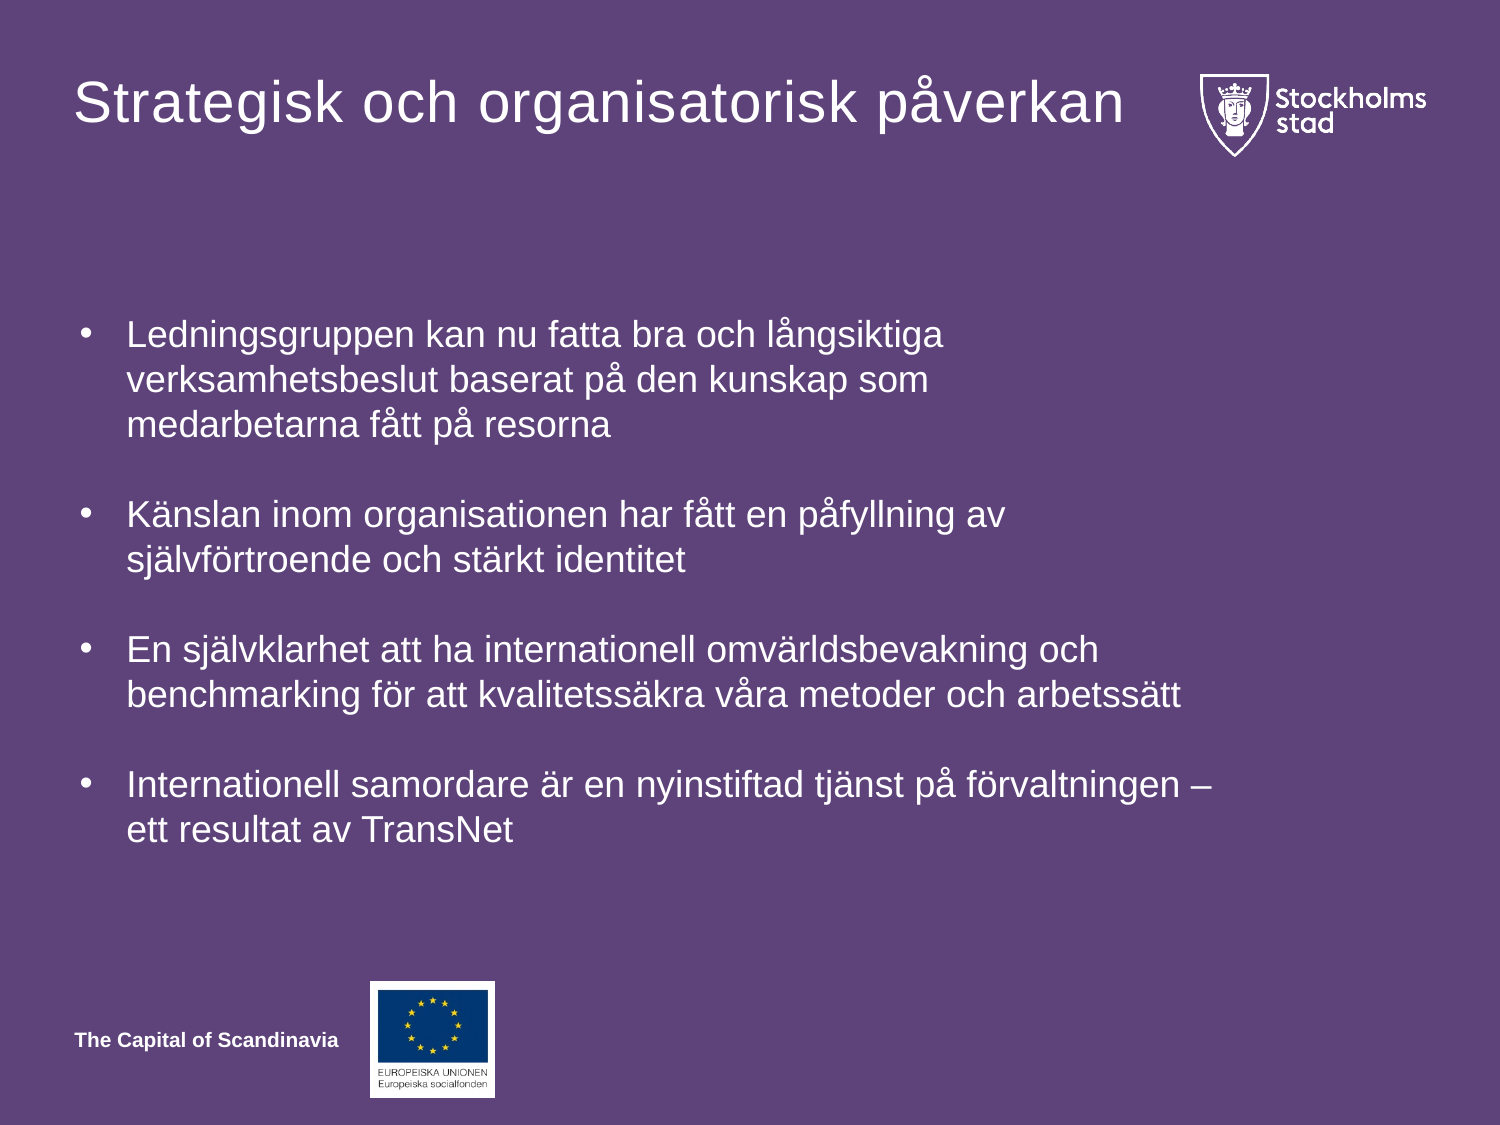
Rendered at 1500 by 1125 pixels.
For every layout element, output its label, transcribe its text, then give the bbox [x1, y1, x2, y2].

picture [370, 981, 496, 1098]
picture [1200, 74, 1426, 157]
title Strategisk och organisatorisk påverkan [73, 76, 1204, 264]
text_box Ledningsgruppen kan nu fatta bra och långsiktiga verksamhetsbeslut baserat på den kunskap som medarbetarna fått på resorna Känslan inom organisationen har fått en påfyllning av självförtroende och stärkt identitet En självklarhet att ha internationell omvärldsbevakning och benchmarking för att kvalitetssäkra våra metoder och arbetssätt Internationell samordare är en nyinstiftad tjänst på förvaltningen – ett resultat av TransNet [64, 303, 1256, 858]
